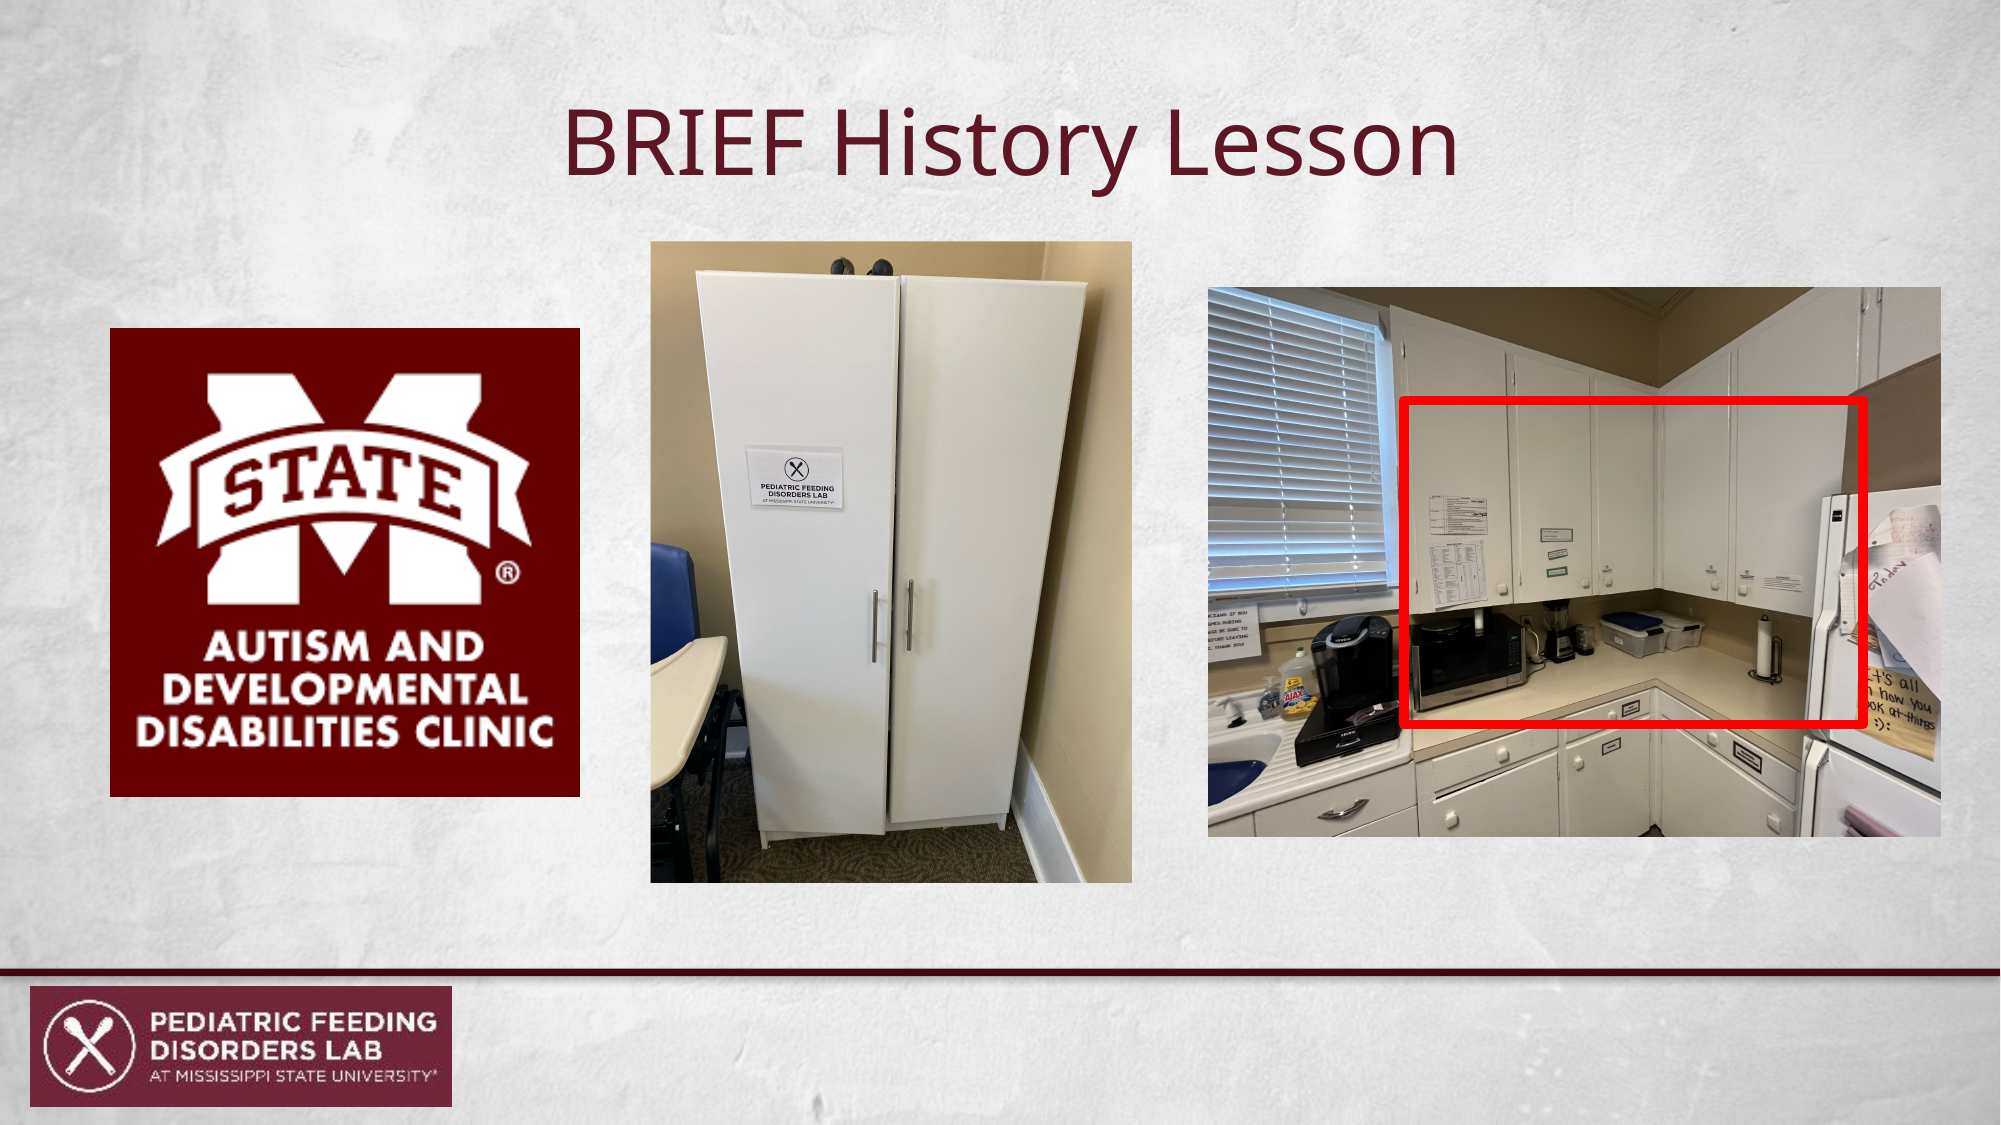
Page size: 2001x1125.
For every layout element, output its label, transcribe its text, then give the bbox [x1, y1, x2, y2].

picture [110, 242, 1212, 882]
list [1208, 287, 1941, 838]
title BRIEF History Lesson [123, 45, 1900, 233]
picture [30, 986, 452, 1107]
